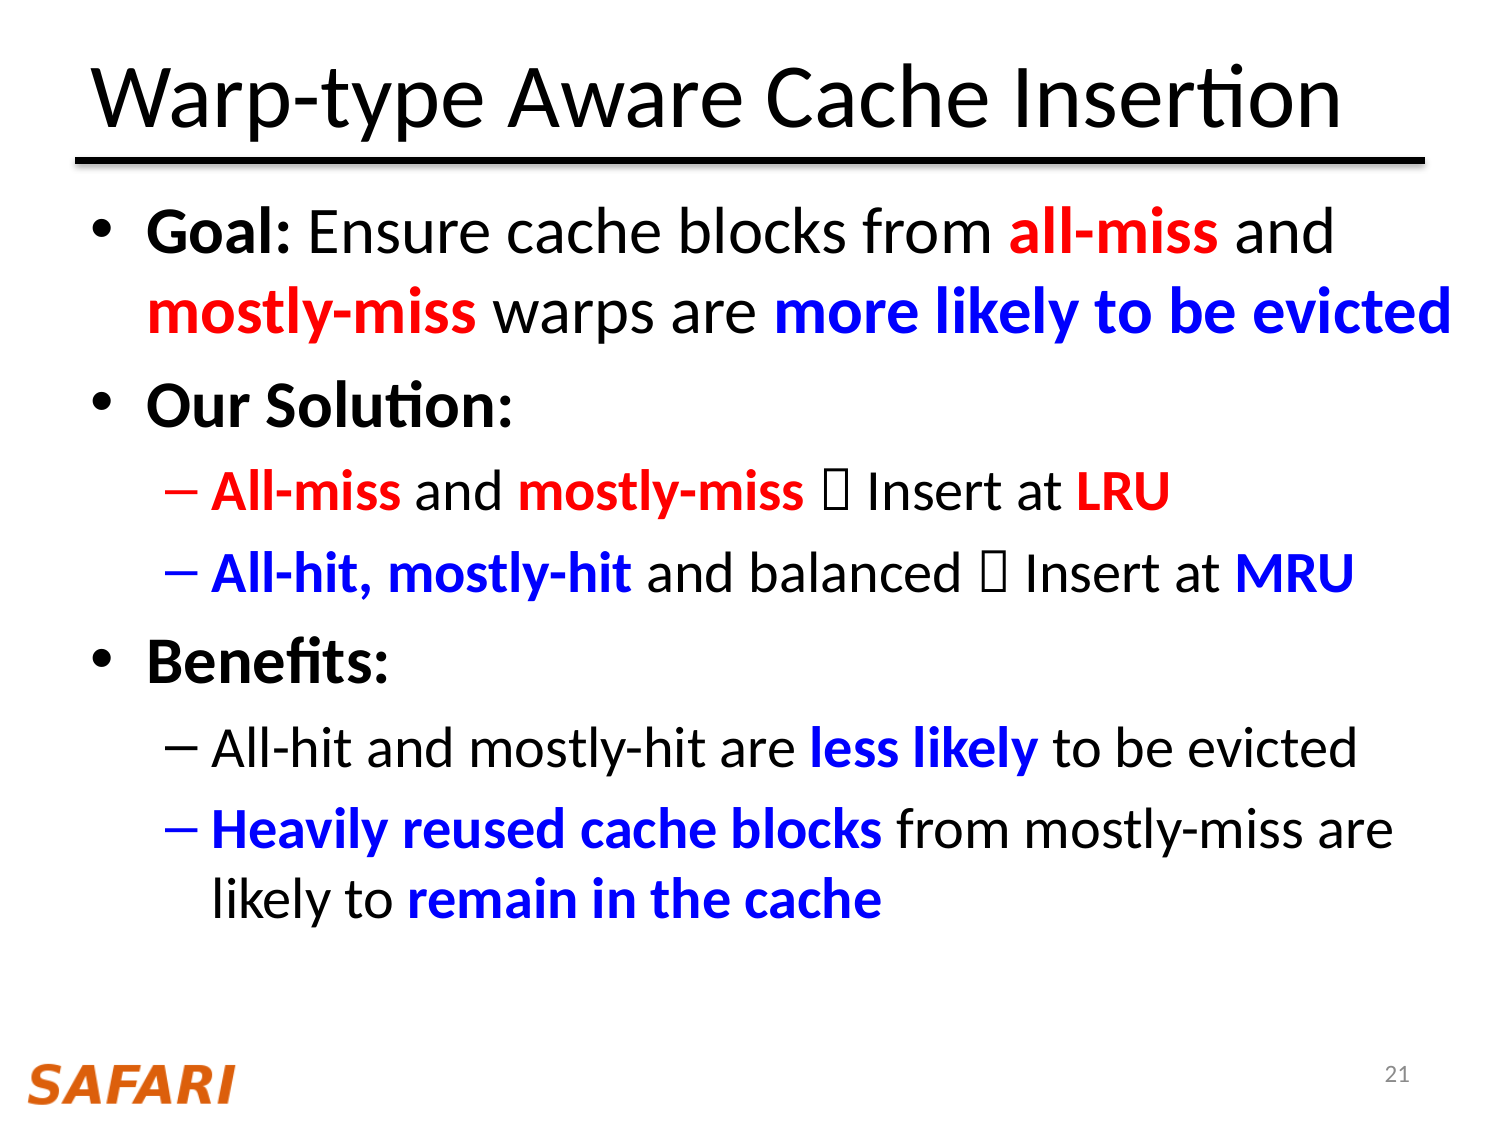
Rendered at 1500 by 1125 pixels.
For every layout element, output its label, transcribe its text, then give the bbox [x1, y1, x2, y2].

title Warp-type Aware Cache Insertion [75, 21, 1425, 157]
list Goal: Ensure cache blocks from all-miss and mostly-miss warps are more likely to be evicted Our Solution: All-miss and mostly-miss  Insert at LRU All-hit, mostly-hit and balanced  Insert at MRU Benefits: All-hit and mostly-hit are less likely to be evicted Heavily reused cache blocks from mostly-miss are likely to remain in the cache [75, 179, 1500, 1085]
slide_number 21 [1074, 1042, 1425, 1103]
picture [26, 1053, 243, 1117]
